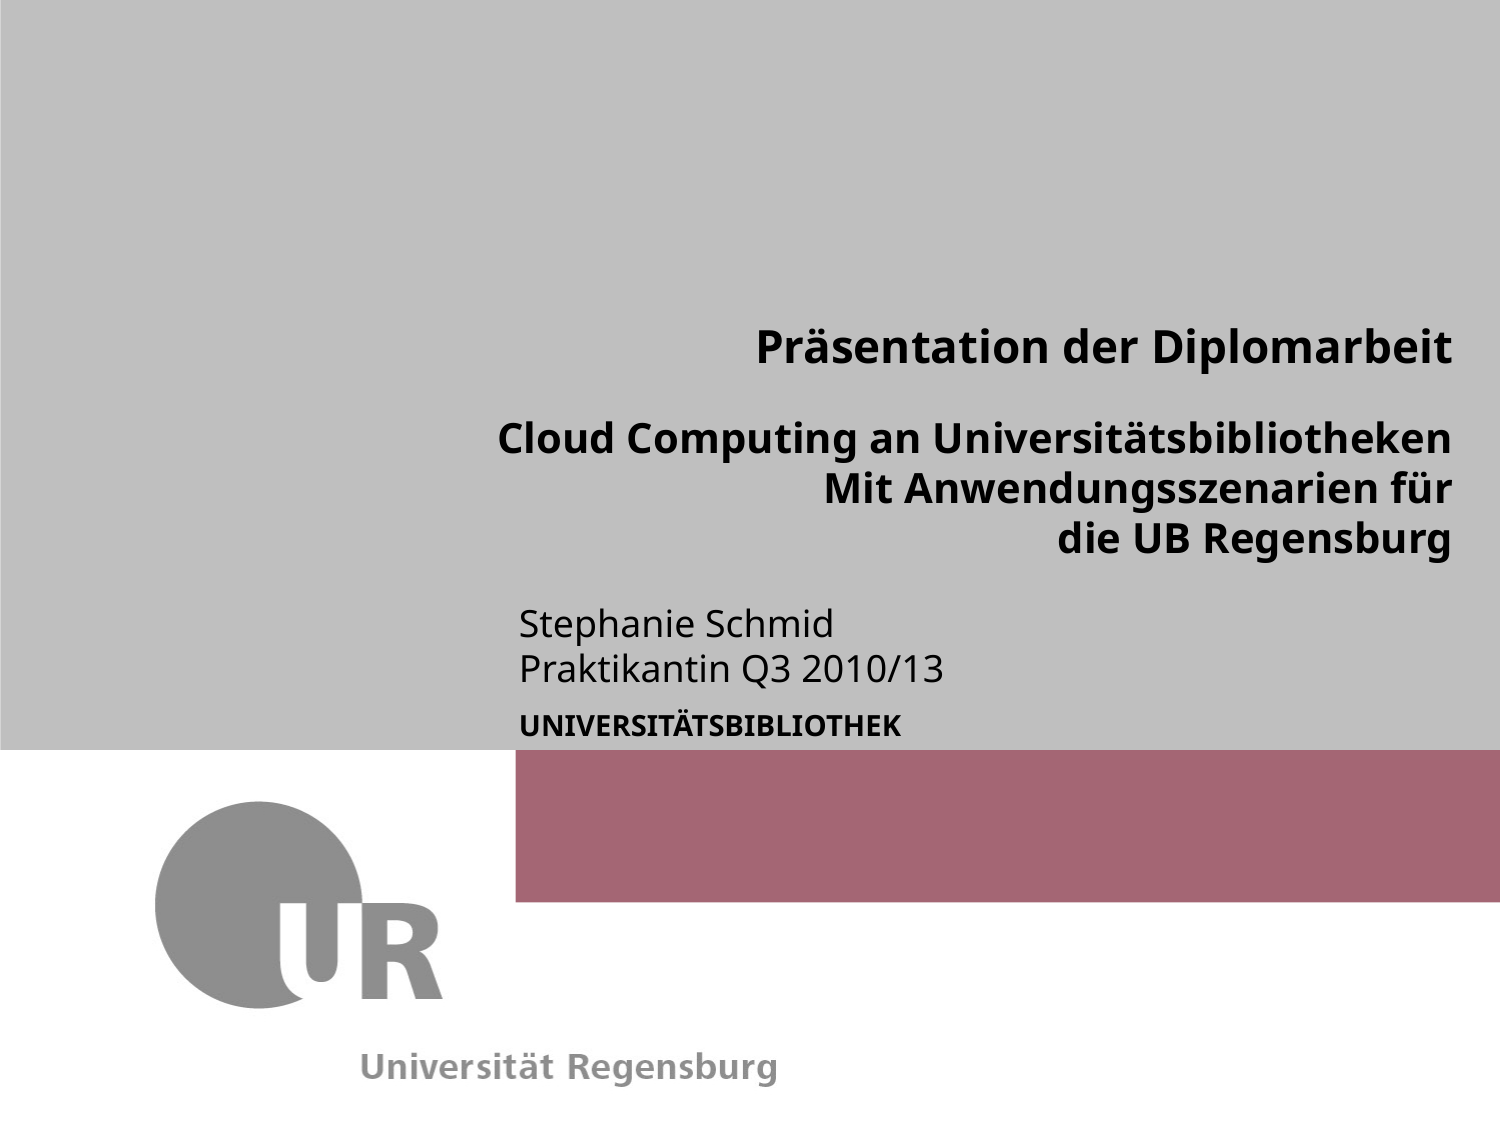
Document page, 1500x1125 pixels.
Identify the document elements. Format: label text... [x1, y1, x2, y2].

picture [0, 783, 799, 1125]
list Präsentation der Diplomarbeit [371, 302, 1469, 385]
list Cloud Computing an Universitätsbibliotheken Mit Anwendungsszenarien für die UB Regensburg [159, 397, 1469, 598]
